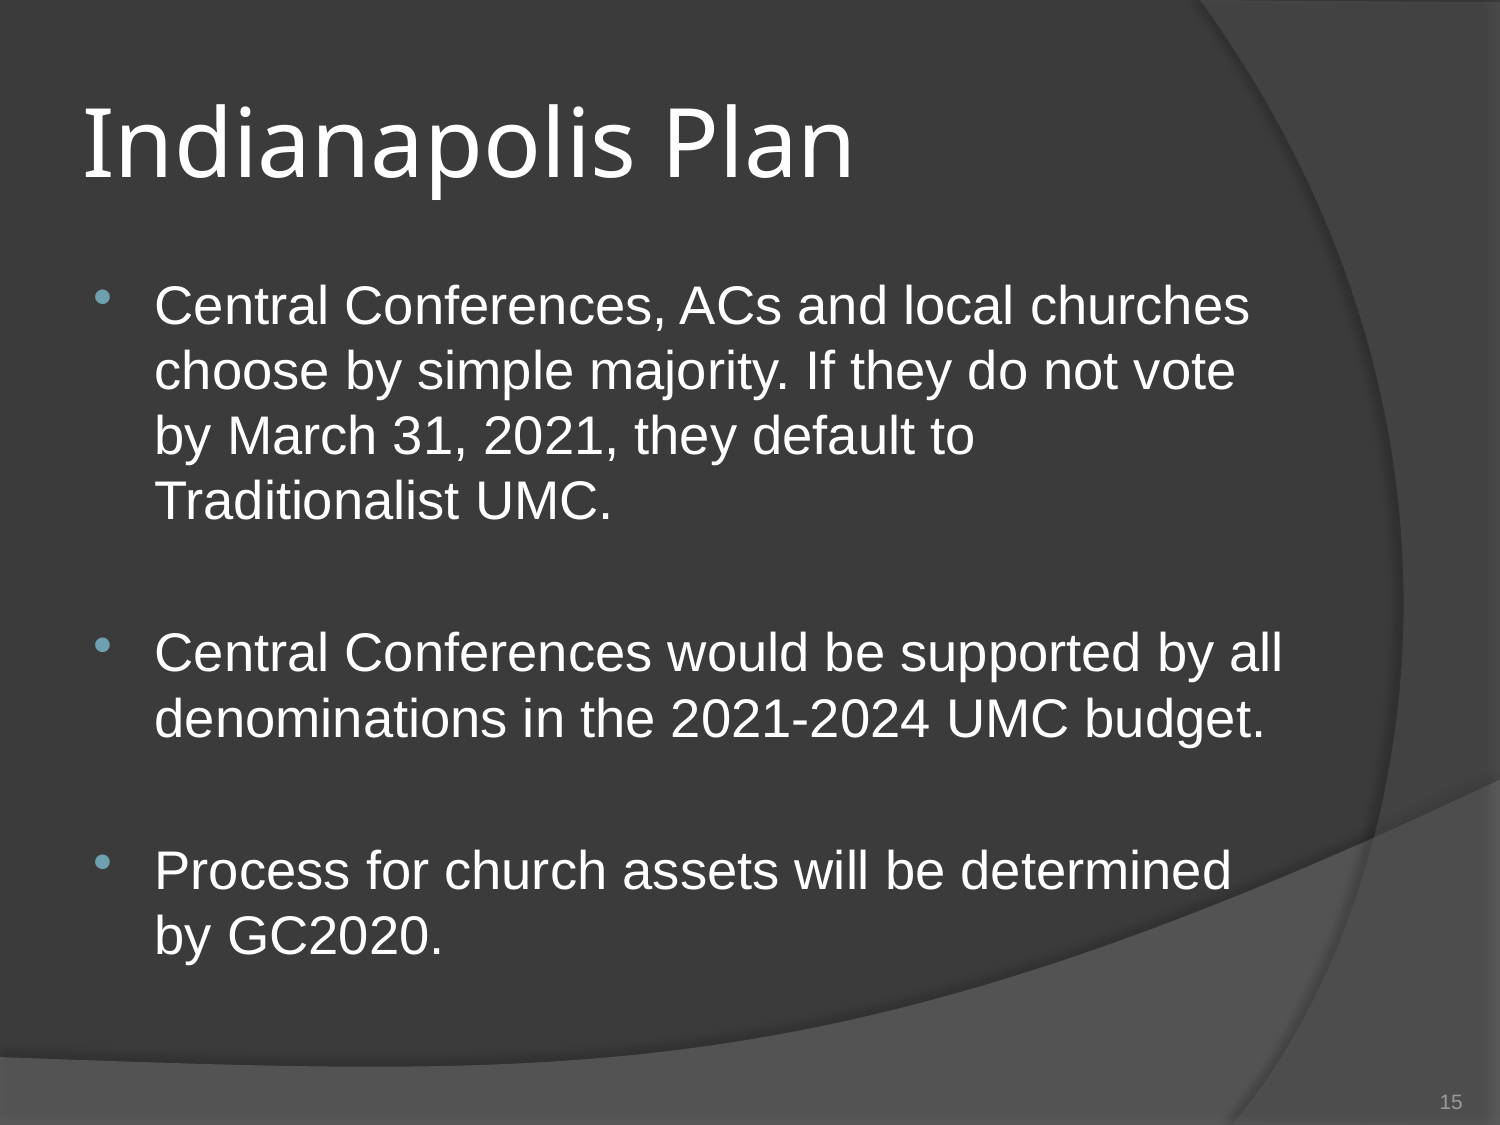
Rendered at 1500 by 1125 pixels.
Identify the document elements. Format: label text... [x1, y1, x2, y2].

list Central Conferences, ACs and local churches choose by simple majority. If they do not vote by March 31, 2021, they default to Traditionalist UMC. Central Conferences would be supported by all denominations in the 2021-2024 UMC budget. Process for church assets will be determined by GC2020. [75, 262, 1300, 1005]
slide_number 15 [1337, 1053, 1463, 1114]
title Indianapolis Plan [75, 45, 1300, 233]
